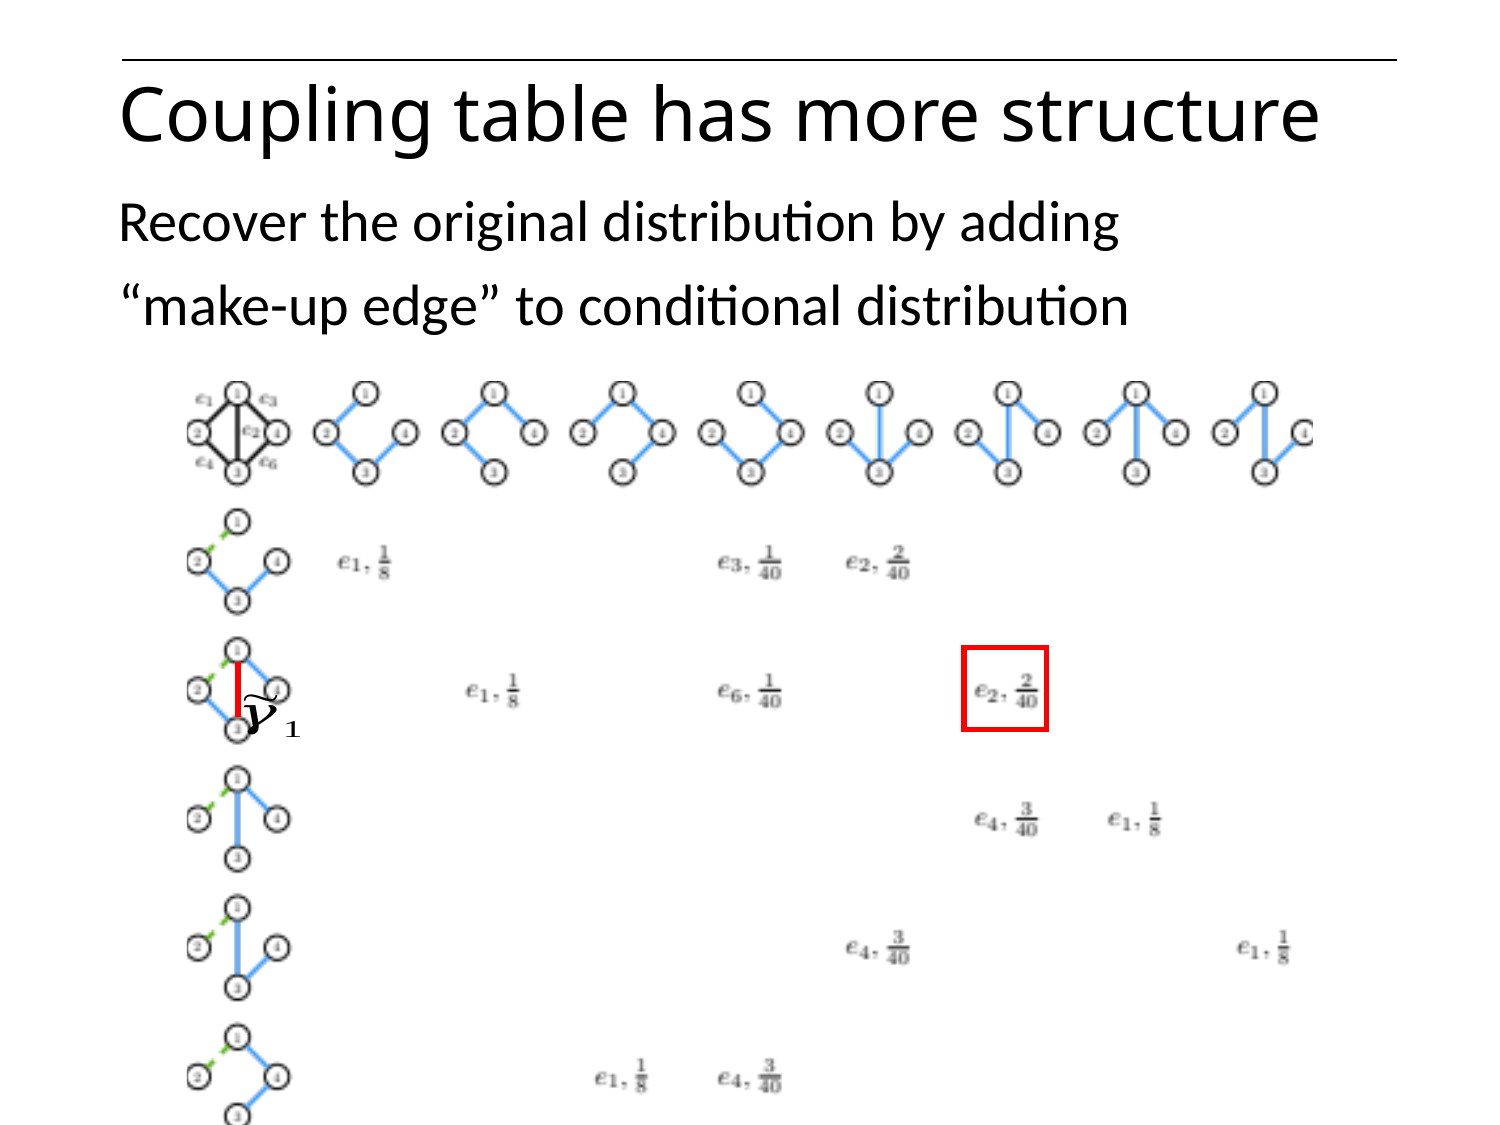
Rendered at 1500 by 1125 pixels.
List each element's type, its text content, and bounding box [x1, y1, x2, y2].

picture [186, 381, 1313, 1125]
title Coupling table has more structure [103, 8, 1397, 226]
